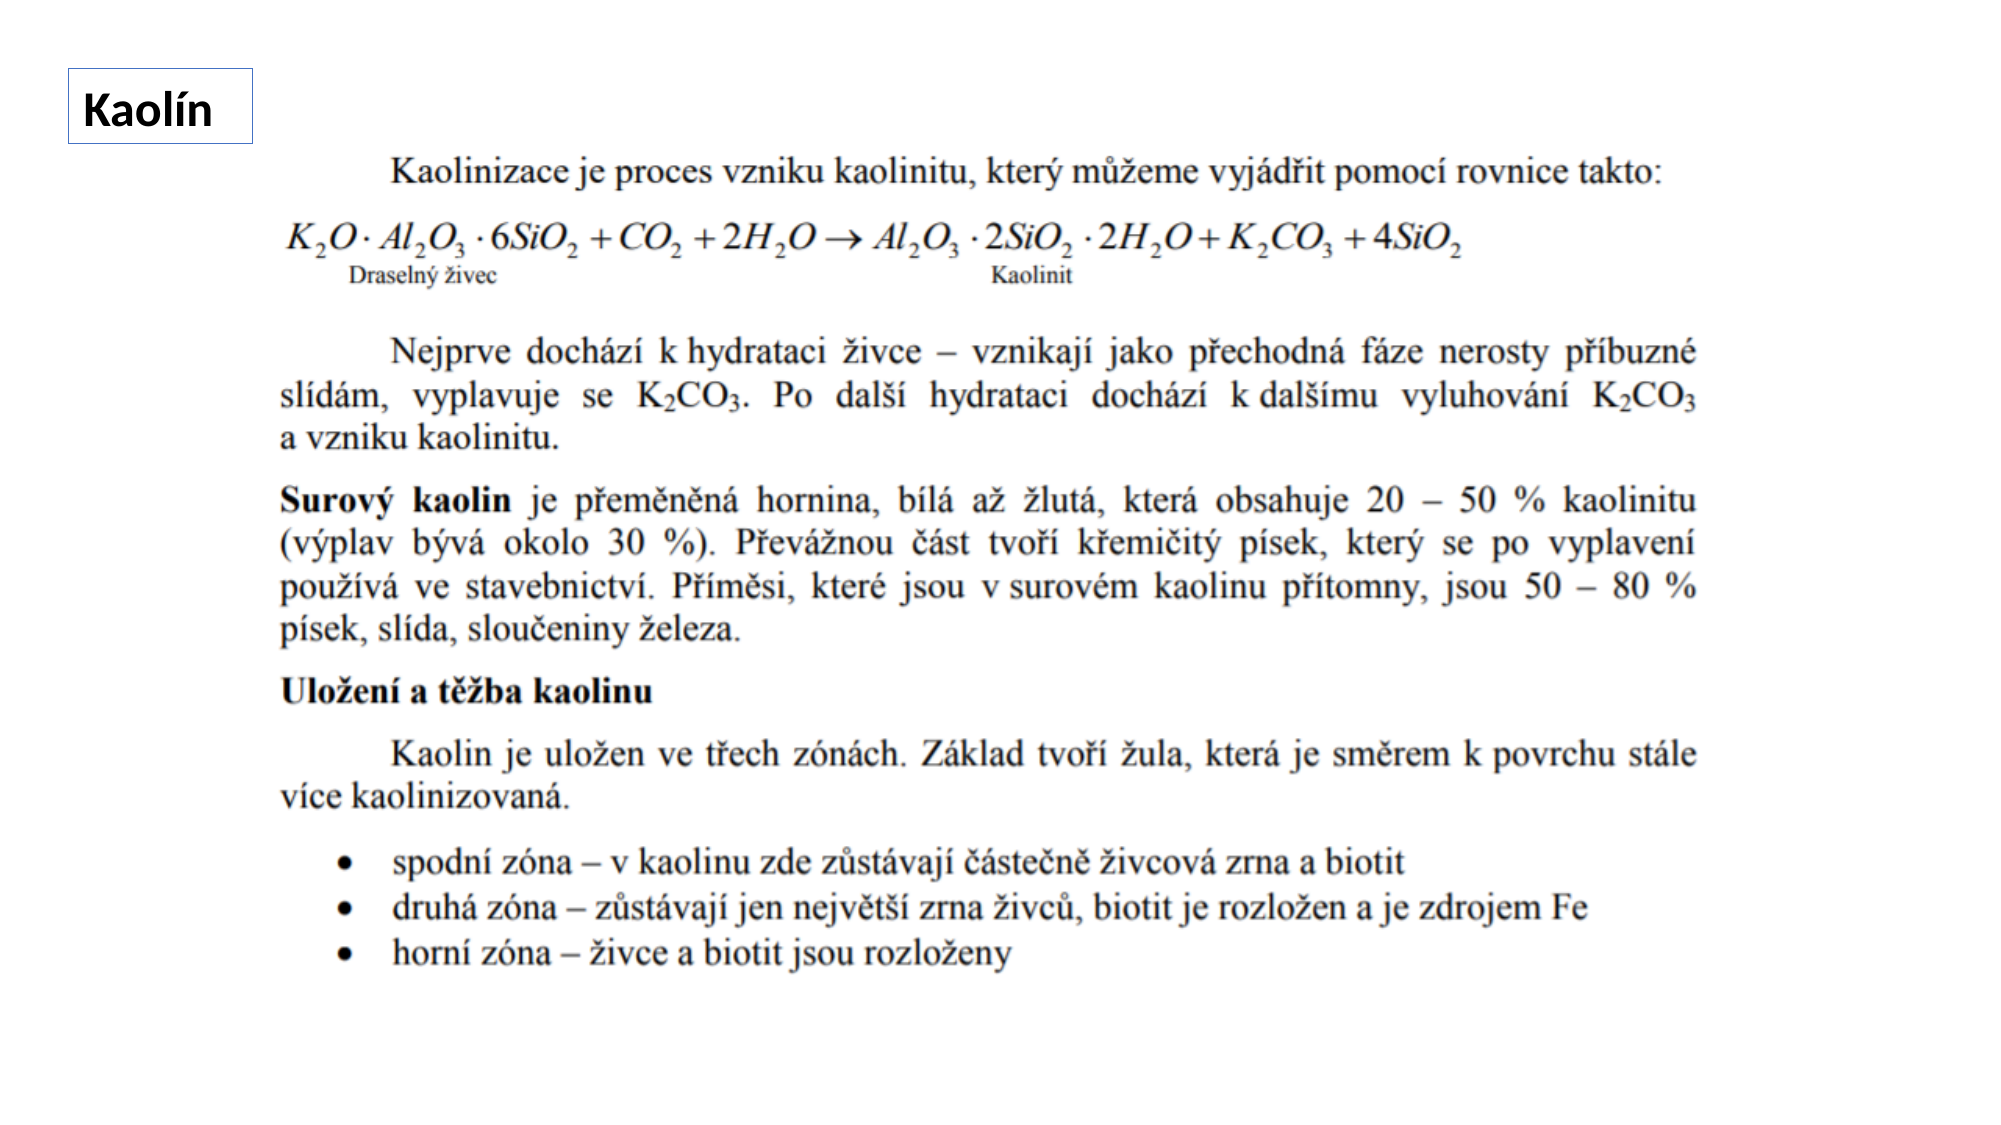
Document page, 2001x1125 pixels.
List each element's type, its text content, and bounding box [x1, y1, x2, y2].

text_box Kaolín [68, 68, 253, 144]
picture [271, 136, 1729, 989]
